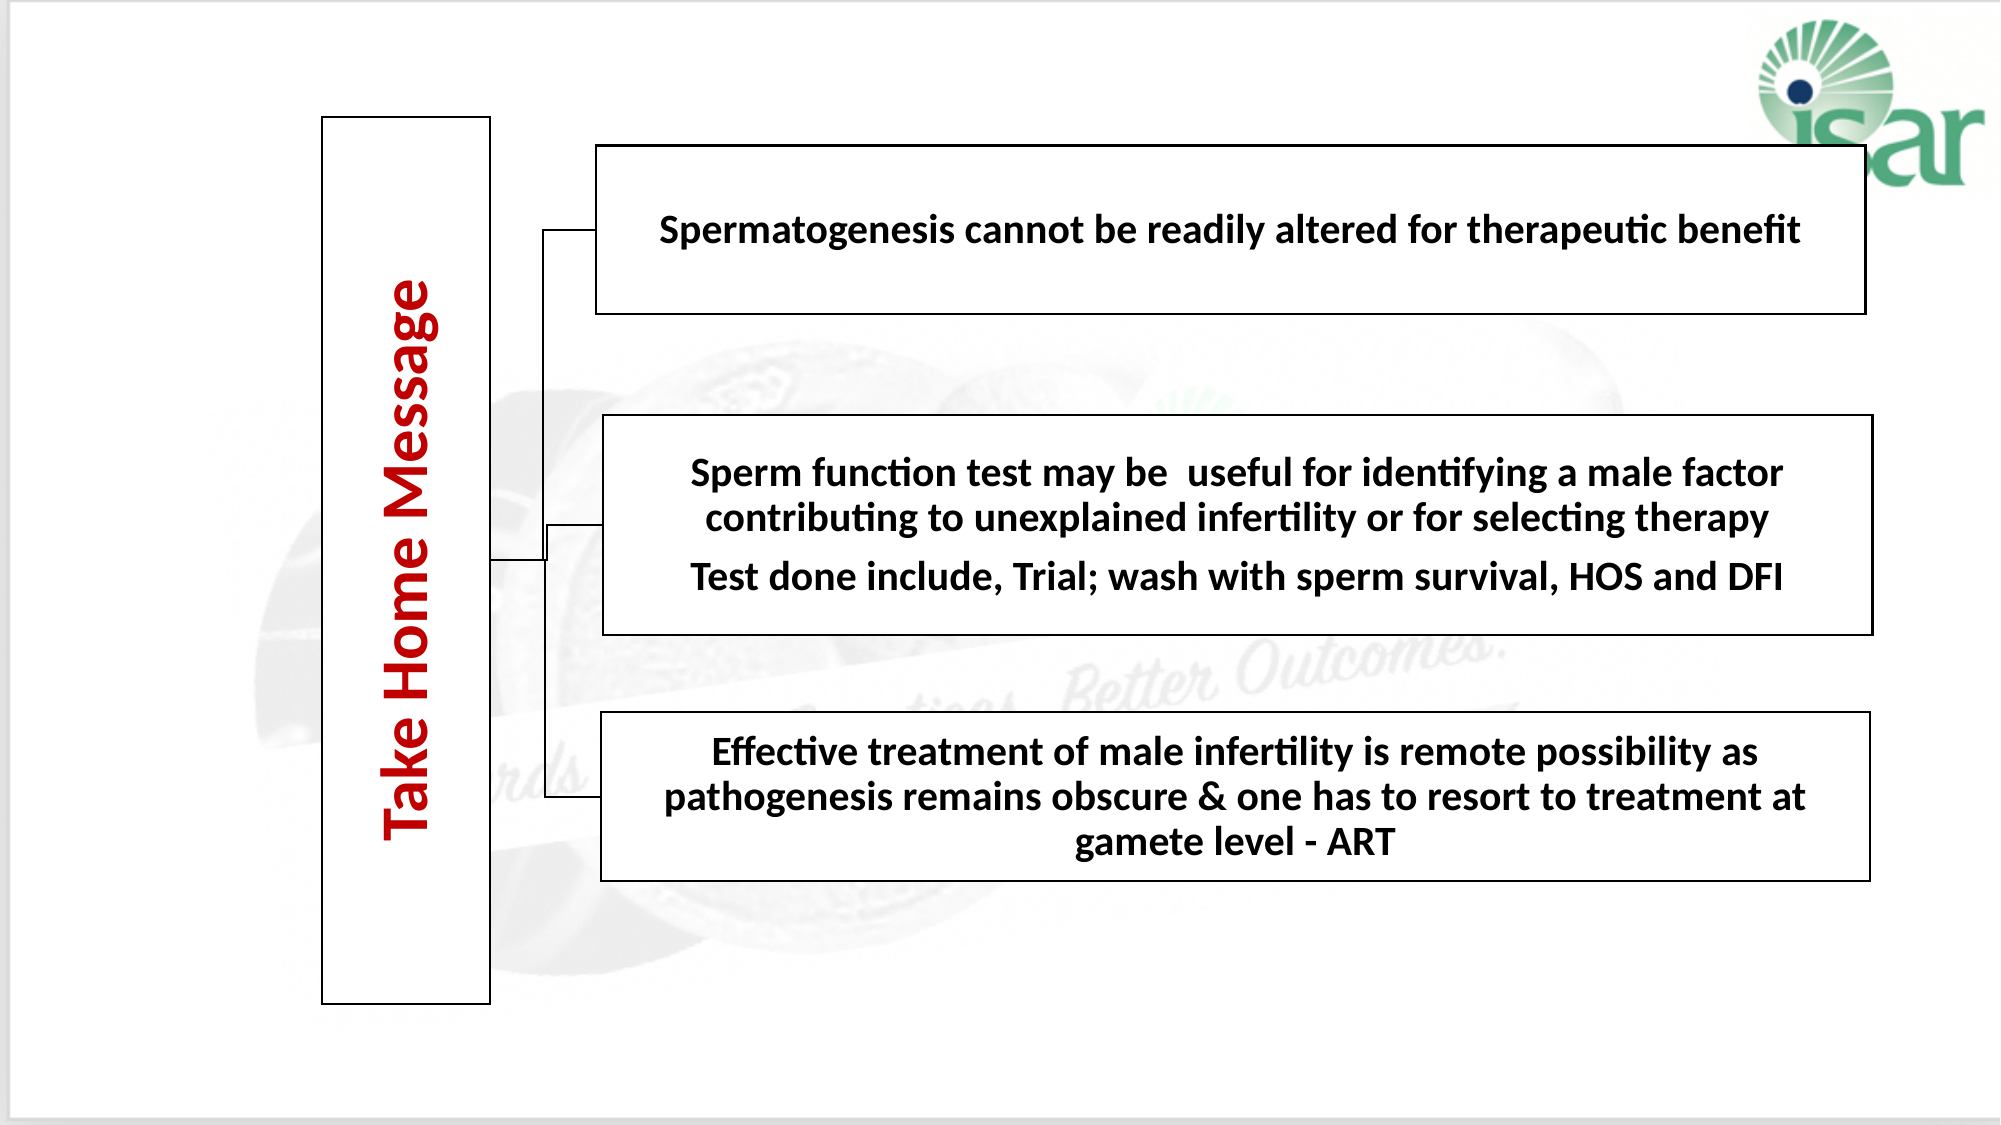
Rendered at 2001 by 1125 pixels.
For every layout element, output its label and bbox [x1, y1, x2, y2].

picture [0, 0, 2001, 1125]
text_box [244, 115, 1948, 1005]
